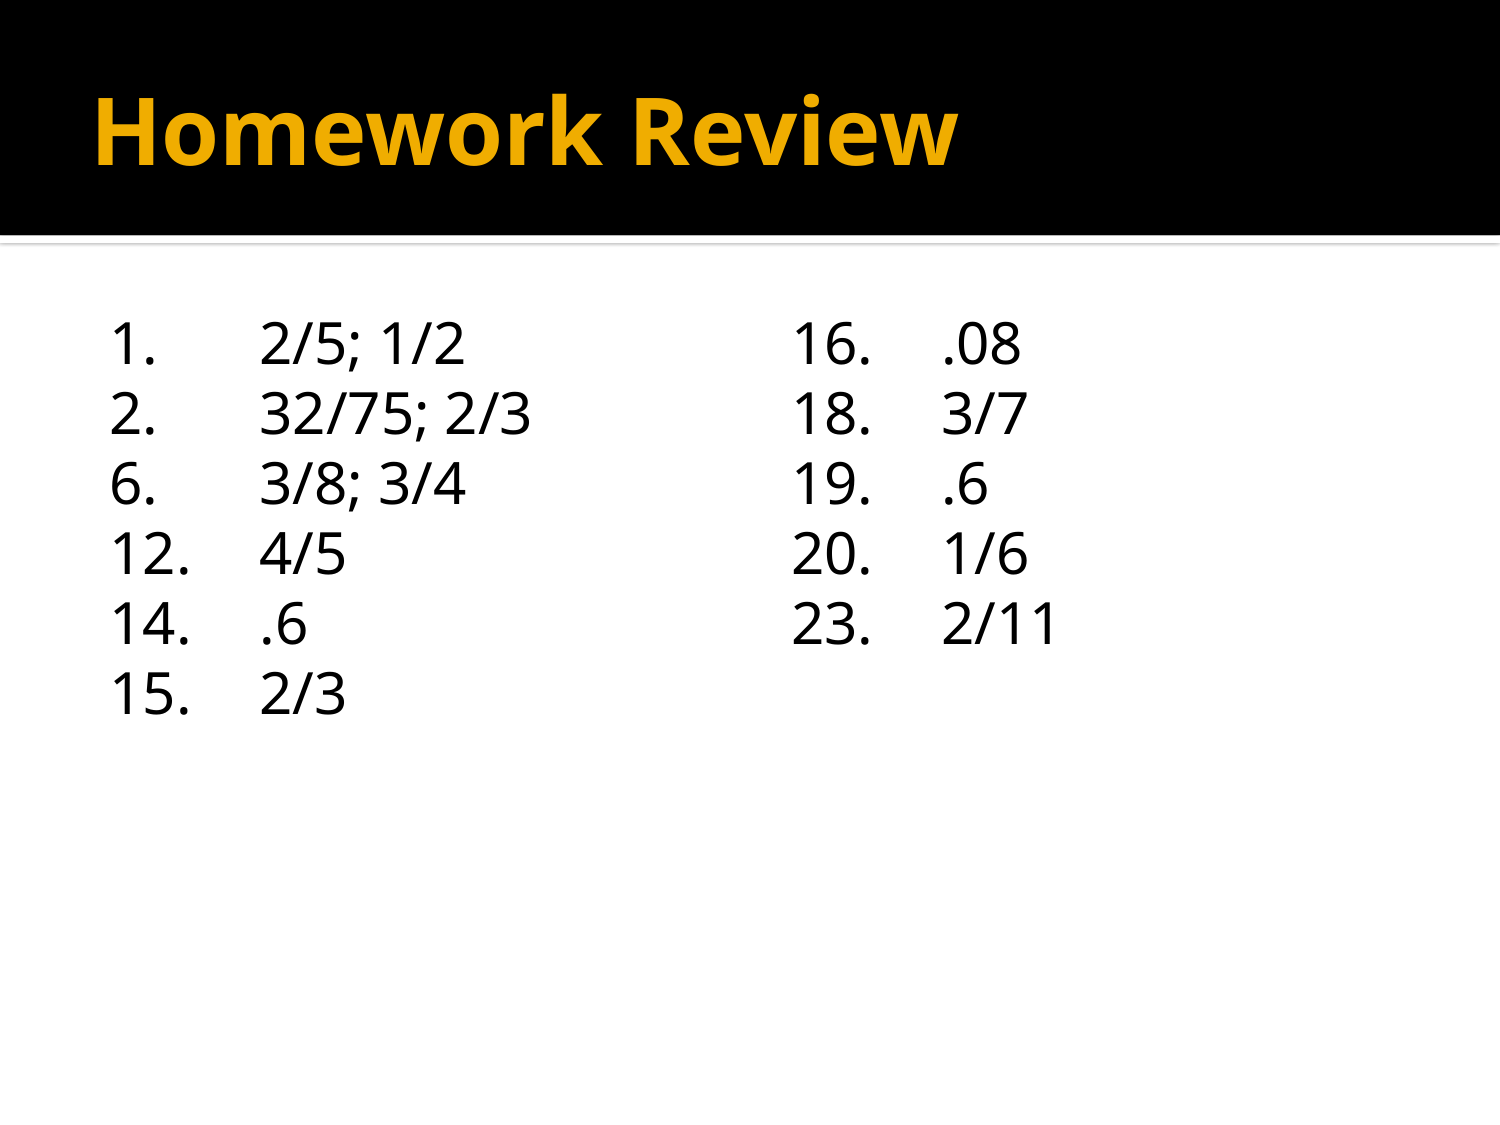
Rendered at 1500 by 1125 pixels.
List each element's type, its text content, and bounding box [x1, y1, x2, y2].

list 16. .08 18. 3/7 19. .6 20. 1/6 23. 2/11 [762, 291, 1425, 1050]
list 1. 2/5; 1/2 2. 32/75; 2/3 6. 3/8; 3/4 12. 4/5 14. .6 15. 2/3 [75, 291, 738, 1050]
title Homework Review [75, 24, 1425, 231]
